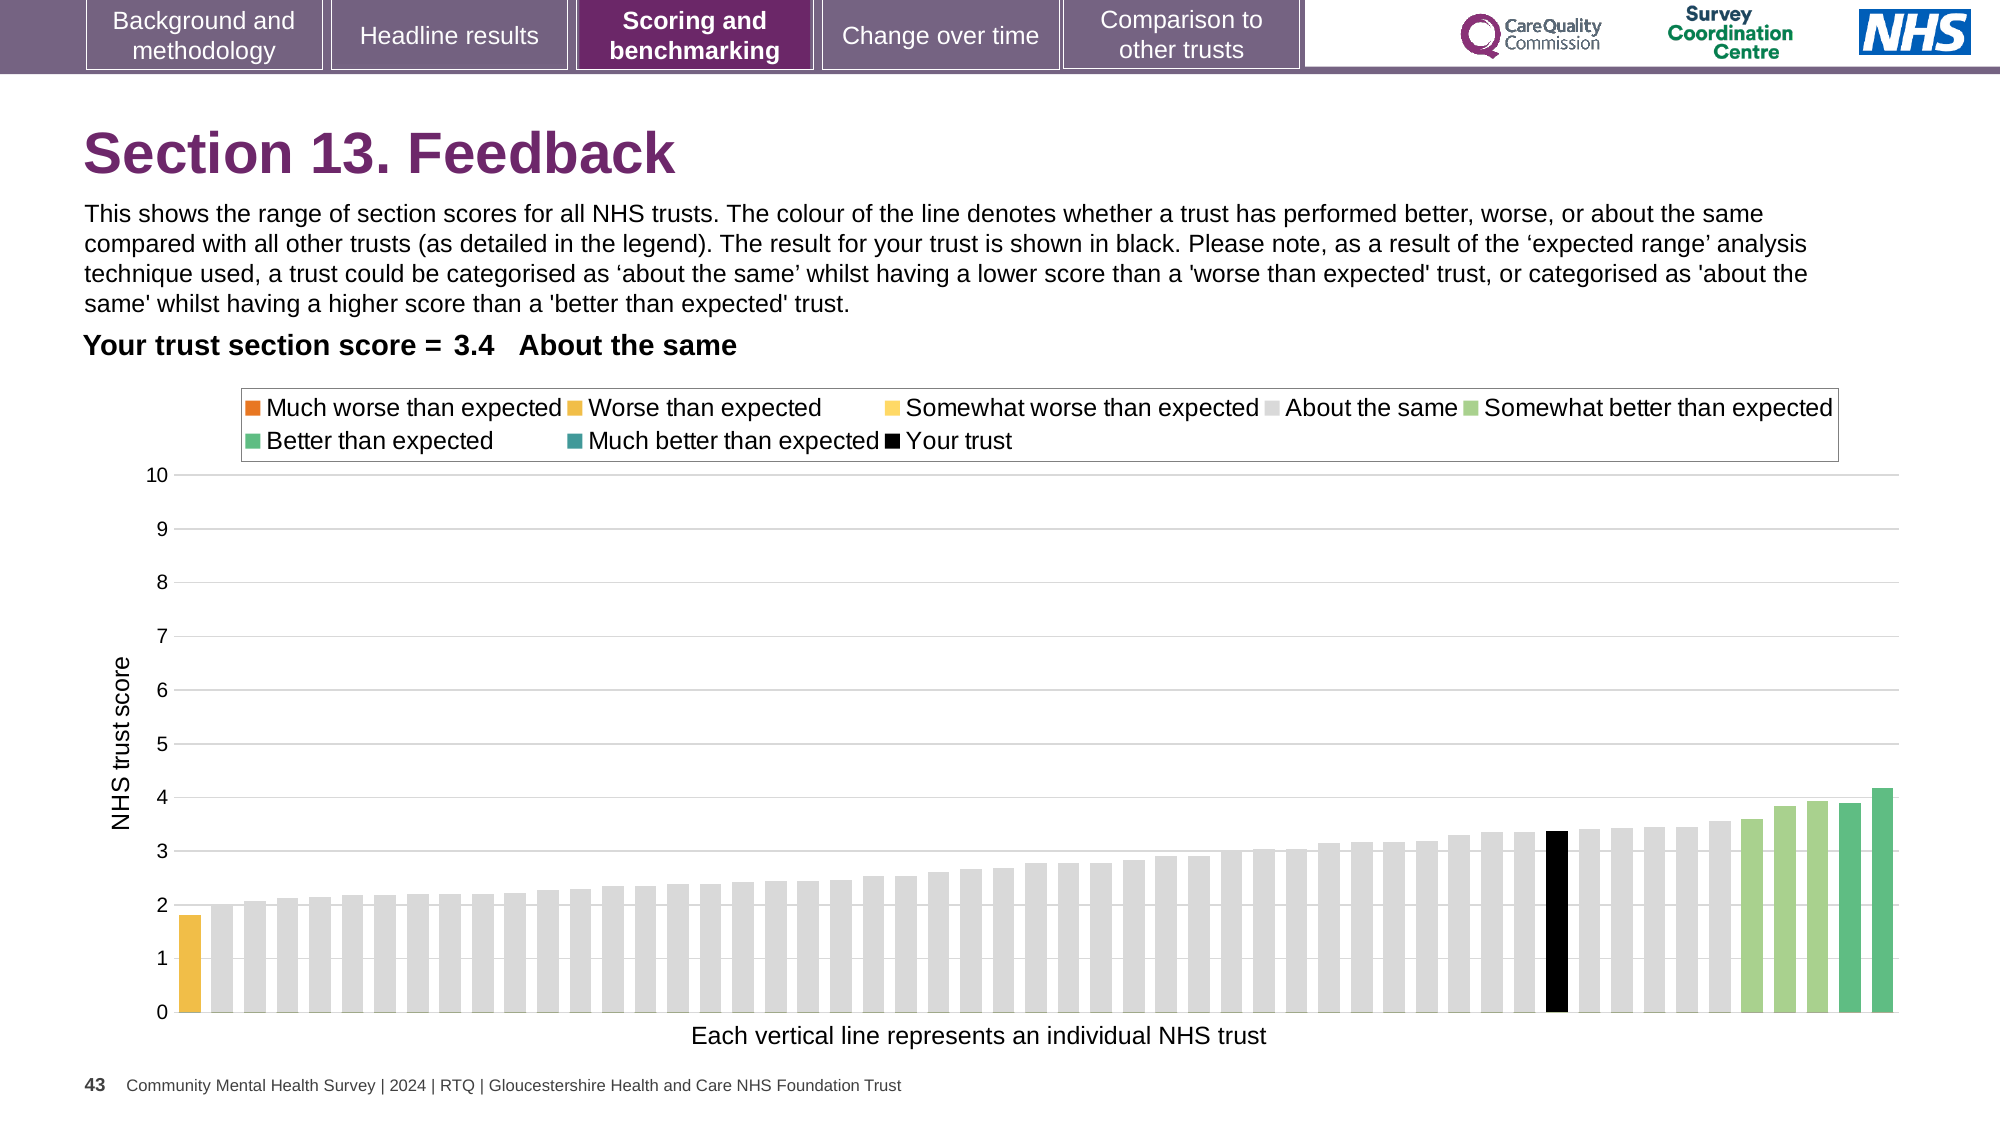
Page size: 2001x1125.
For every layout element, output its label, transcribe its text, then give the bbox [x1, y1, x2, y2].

picture [1859, 9, 1971, 55]
picture [1666, 3, 1794, 61]
chart [99, 369, 1923, 1036]
table_header About the same [518, 323, 1807, 369]
text_box Each vertical line represents an individual NHS trust [676, 1036, 1283, 1058]
text_box This shows the range of section scores for all NHS trusts. The colour of the line denotes whether a trust has performed better, worse, or about the same compared with all other trusts (as detailed in the legend). The result for your trust is shown in black. Please note, as a result of the ‘expected range’ analysis technique used, a trust could be categorised as ‘about the same’ whilst having a lower score than a 'worse than expected' trust, or categorised as 'about the same' whilst having a higher score than a 'better than expected' trust. [69, 190, 1890, 325]
title Section 13. Feedback [68, 100, 1942, 209]
picture [1460, 13, 1602, 59]
text_box 43 [84, 1065, 122, 1125]
table_header Your trust section score = [53, 323, 448, 370]
table_header 3.4 [448, 323, 518, 369]
